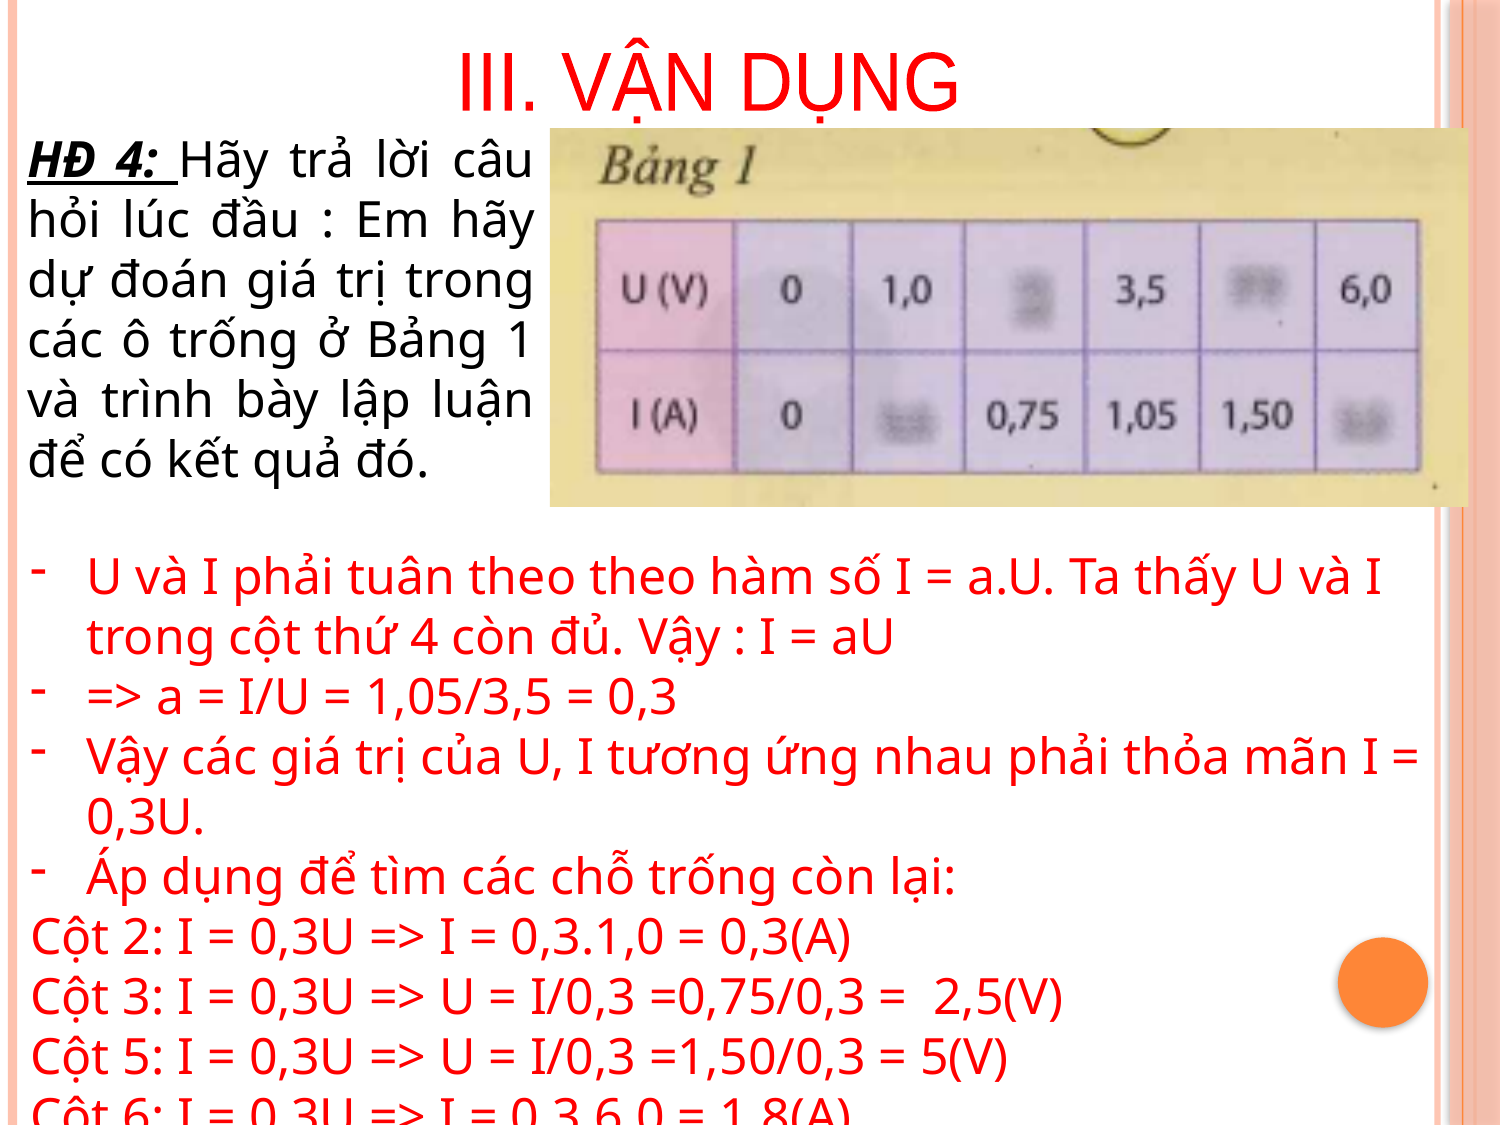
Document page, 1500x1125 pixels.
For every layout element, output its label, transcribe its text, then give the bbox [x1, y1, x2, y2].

picture [549, 127, 1469, 508]
text_box HĐ 4: Hãy trả lời câu hỏi lúc đầu : Em hãy dự đoán giá trị trong các ô trống ở Bảng 1 và trình bày lập luận để có kết quả đó. [12, 120, 550, 495]
text_box U và I phải tuân theo theo hàm số I = a.U. Ta thấy U và I trong cột thứ 4 còn đủ. Vậy : I = aU => a = I/U = 1,05/3,5 = 0,3 Vậy các giá trị của U, I tương ứng nhau phải thỏa mãn I = 0,3U. Áp dụng để tìm các chỗ trống còn lại: Cột 2: I = 0,3U => I = 0,3.1,0 = 0,3(A) Cột 3: I = 0,3U => U = I/0,3 =0,75/0,3 = 2,5(V) Cột 5: I = 0,3U => U = I/0,3 =1,50/0,3 = 5(V) Cột 6: I = 0,3U => I = 0,3.6,0 = 1,8(A) [15, 537, 1485, 1125]
